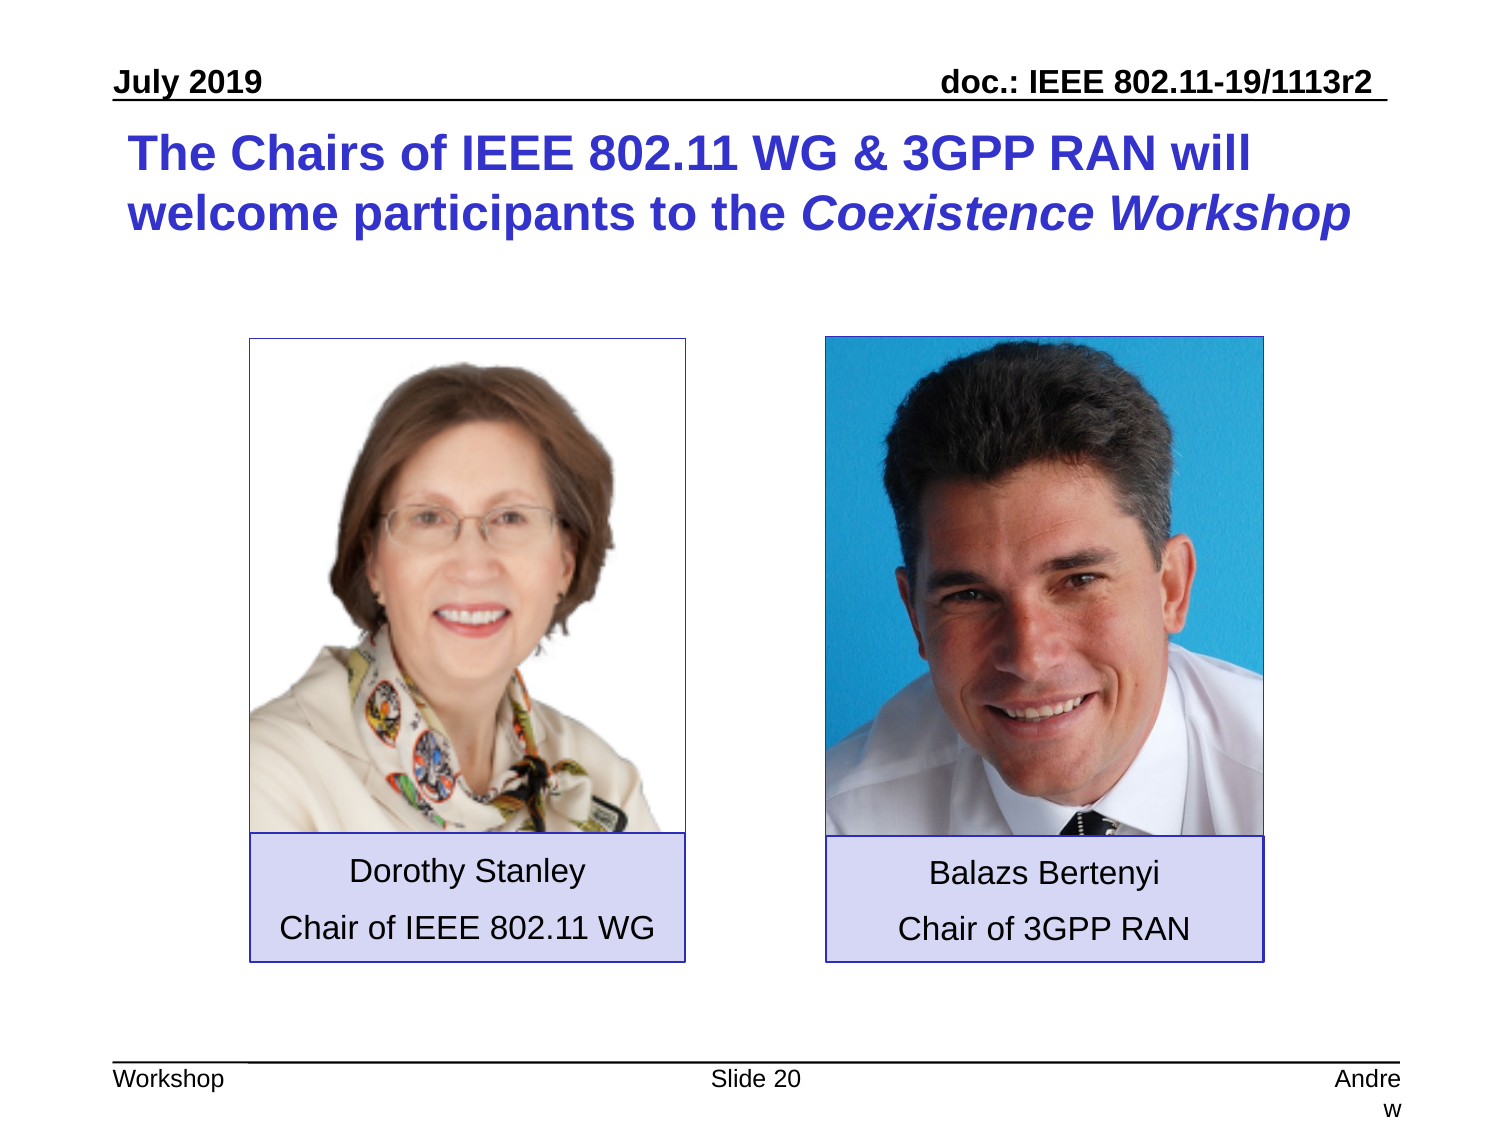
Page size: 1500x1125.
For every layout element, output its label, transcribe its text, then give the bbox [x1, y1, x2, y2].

title The Chairs of IEEE 802.11 WG & 3GPP RAN will welcome participants to the Coexistence Workshop [112, 112, 1388, 288]
slide_number Slide 20 [709, 1061, 803, 1093]
text_box Balazs Bertenyi Chair of 3GPP RAN [825, 843, 1264, 963]
picture [249, 337, 686, 836]
footer Andrew Myles, Cisco [1320, 1061, 1402, 1093]
picture [825, 335, 1264, 836]
text_box Dorothy Stanley Chair of IEEE 802.11 WG [249, 842, 686, 963]
